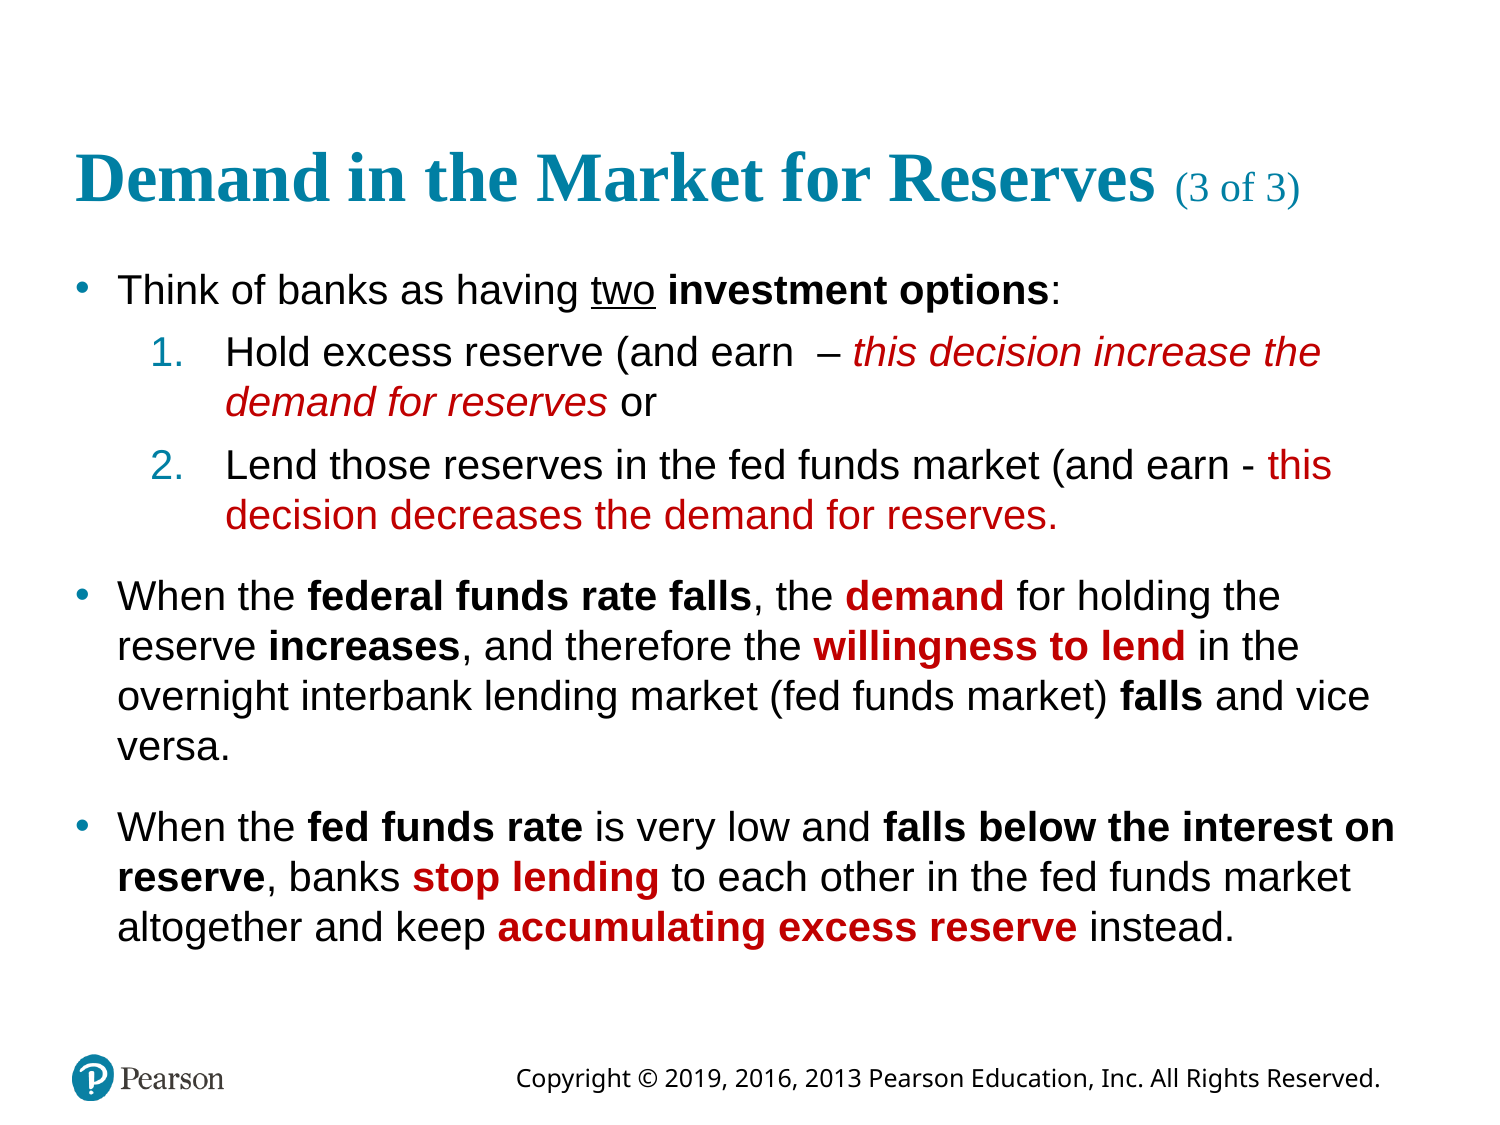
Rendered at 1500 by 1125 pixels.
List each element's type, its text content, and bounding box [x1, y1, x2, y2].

picture [72, 1087, 83, 1101]
picture [81, 1064, 107, 1089]
picture [99, 1054, 224, 1101]
title Demand in the Market for Reserves (3 of 3) [75, 35, 1425, 216]
picture [72, 1054, 89, 1072]
